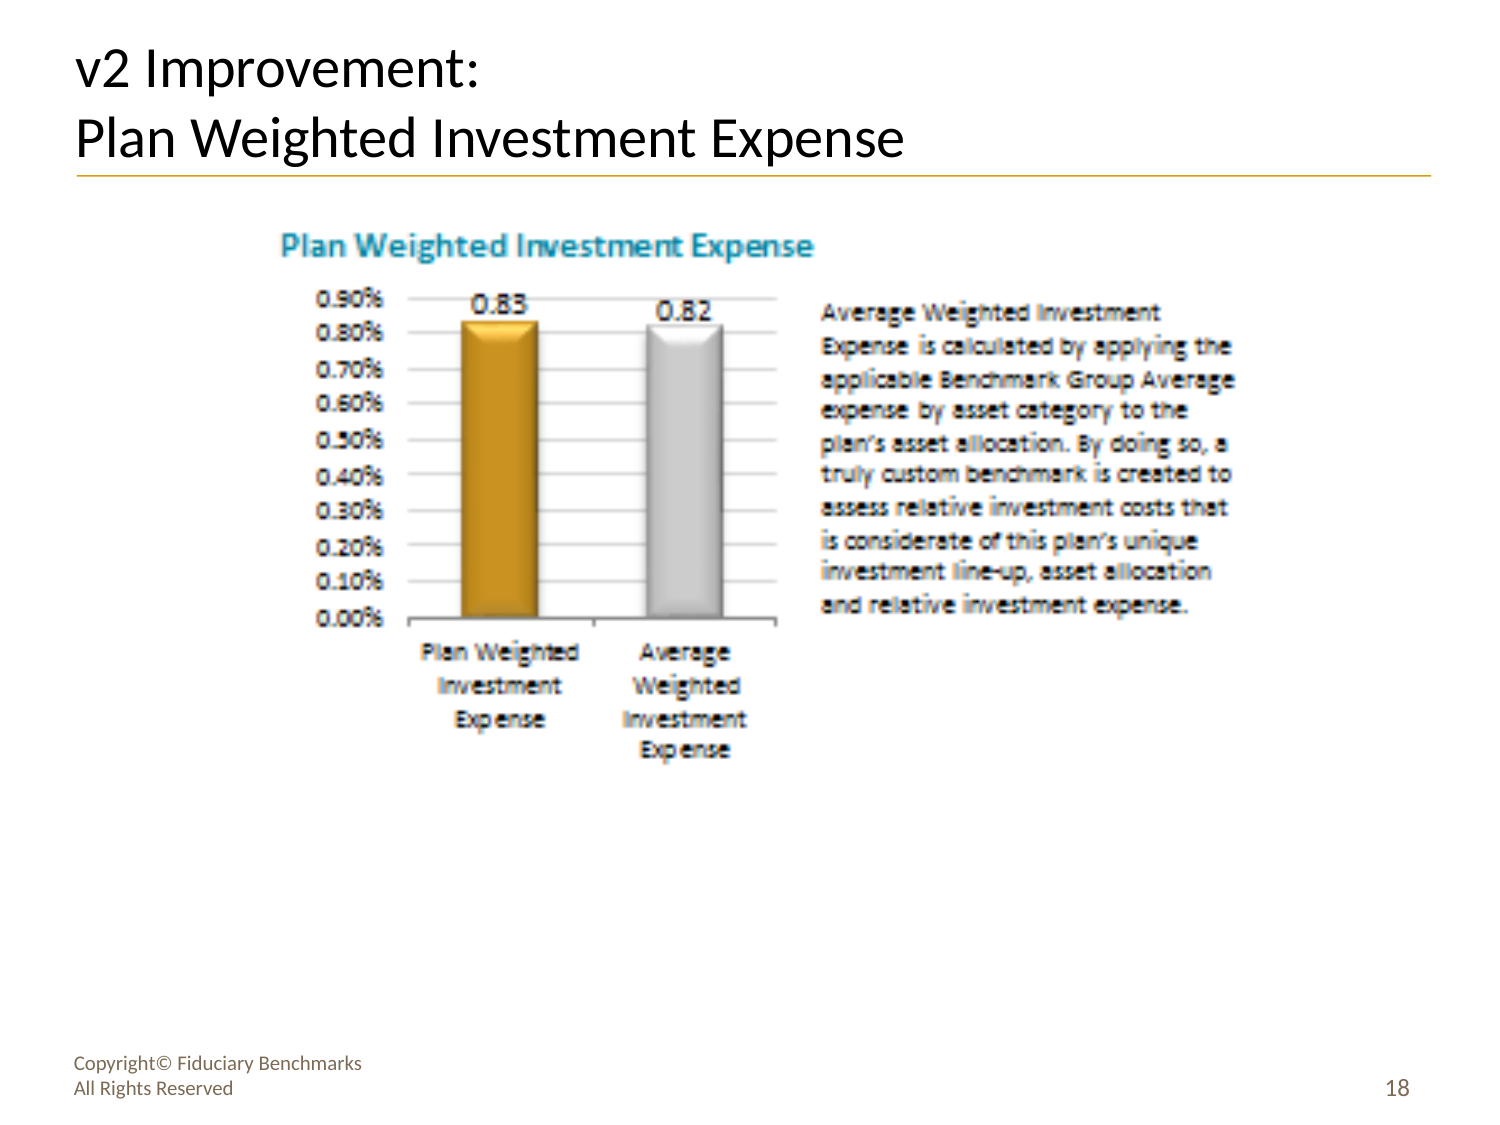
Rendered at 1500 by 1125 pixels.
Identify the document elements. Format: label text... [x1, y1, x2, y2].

picture [257, 210, 1263, 796]
slide_number 17 [1204, 1060, 1426, 1110]
title v2 Improvement: Plan Weighted Investment Expense [60, 21, 1297, 172]
